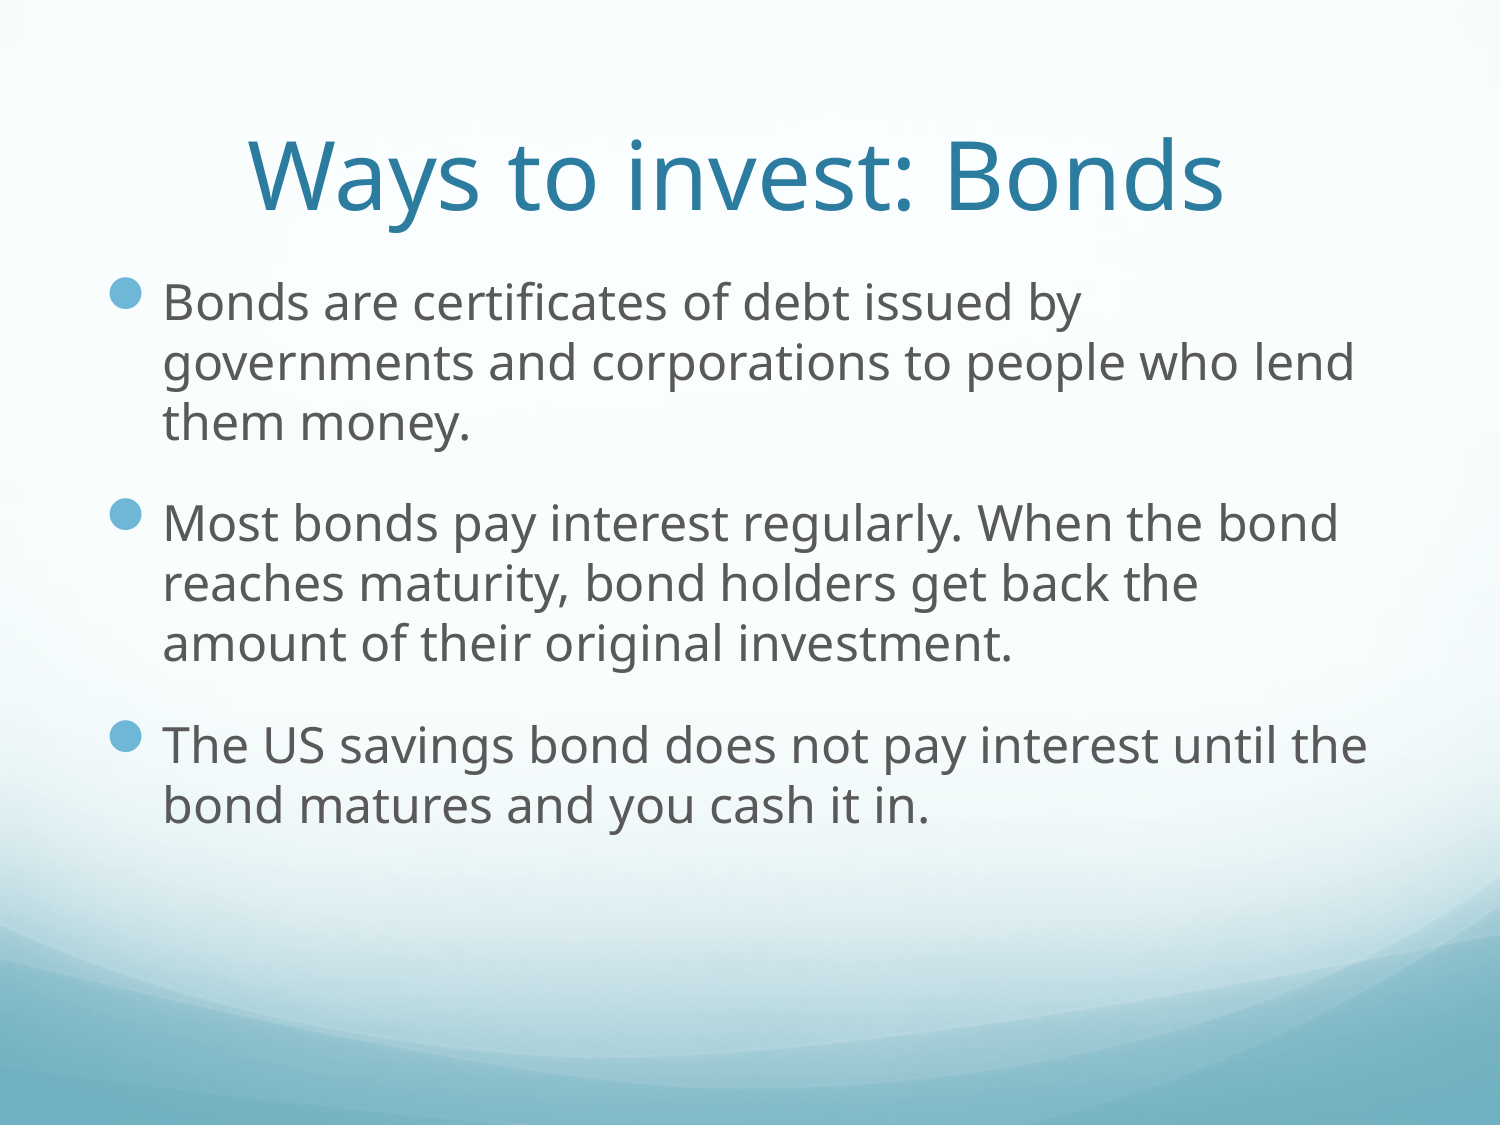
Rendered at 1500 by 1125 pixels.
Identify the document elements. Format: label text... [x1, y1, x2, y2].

list Bonds are certificates of debt issued by governments and corporations to people who lend them money. Most bonds pay interest regularly. When the bond reaches maturity, bond holders get back the amount of their original investment. The US savings bond does not pay interest until the bond matures and you cash it in. [90, 262, 1410, 1073]
title Ways to invest: Bonds [90, 17, 1410, 237]
